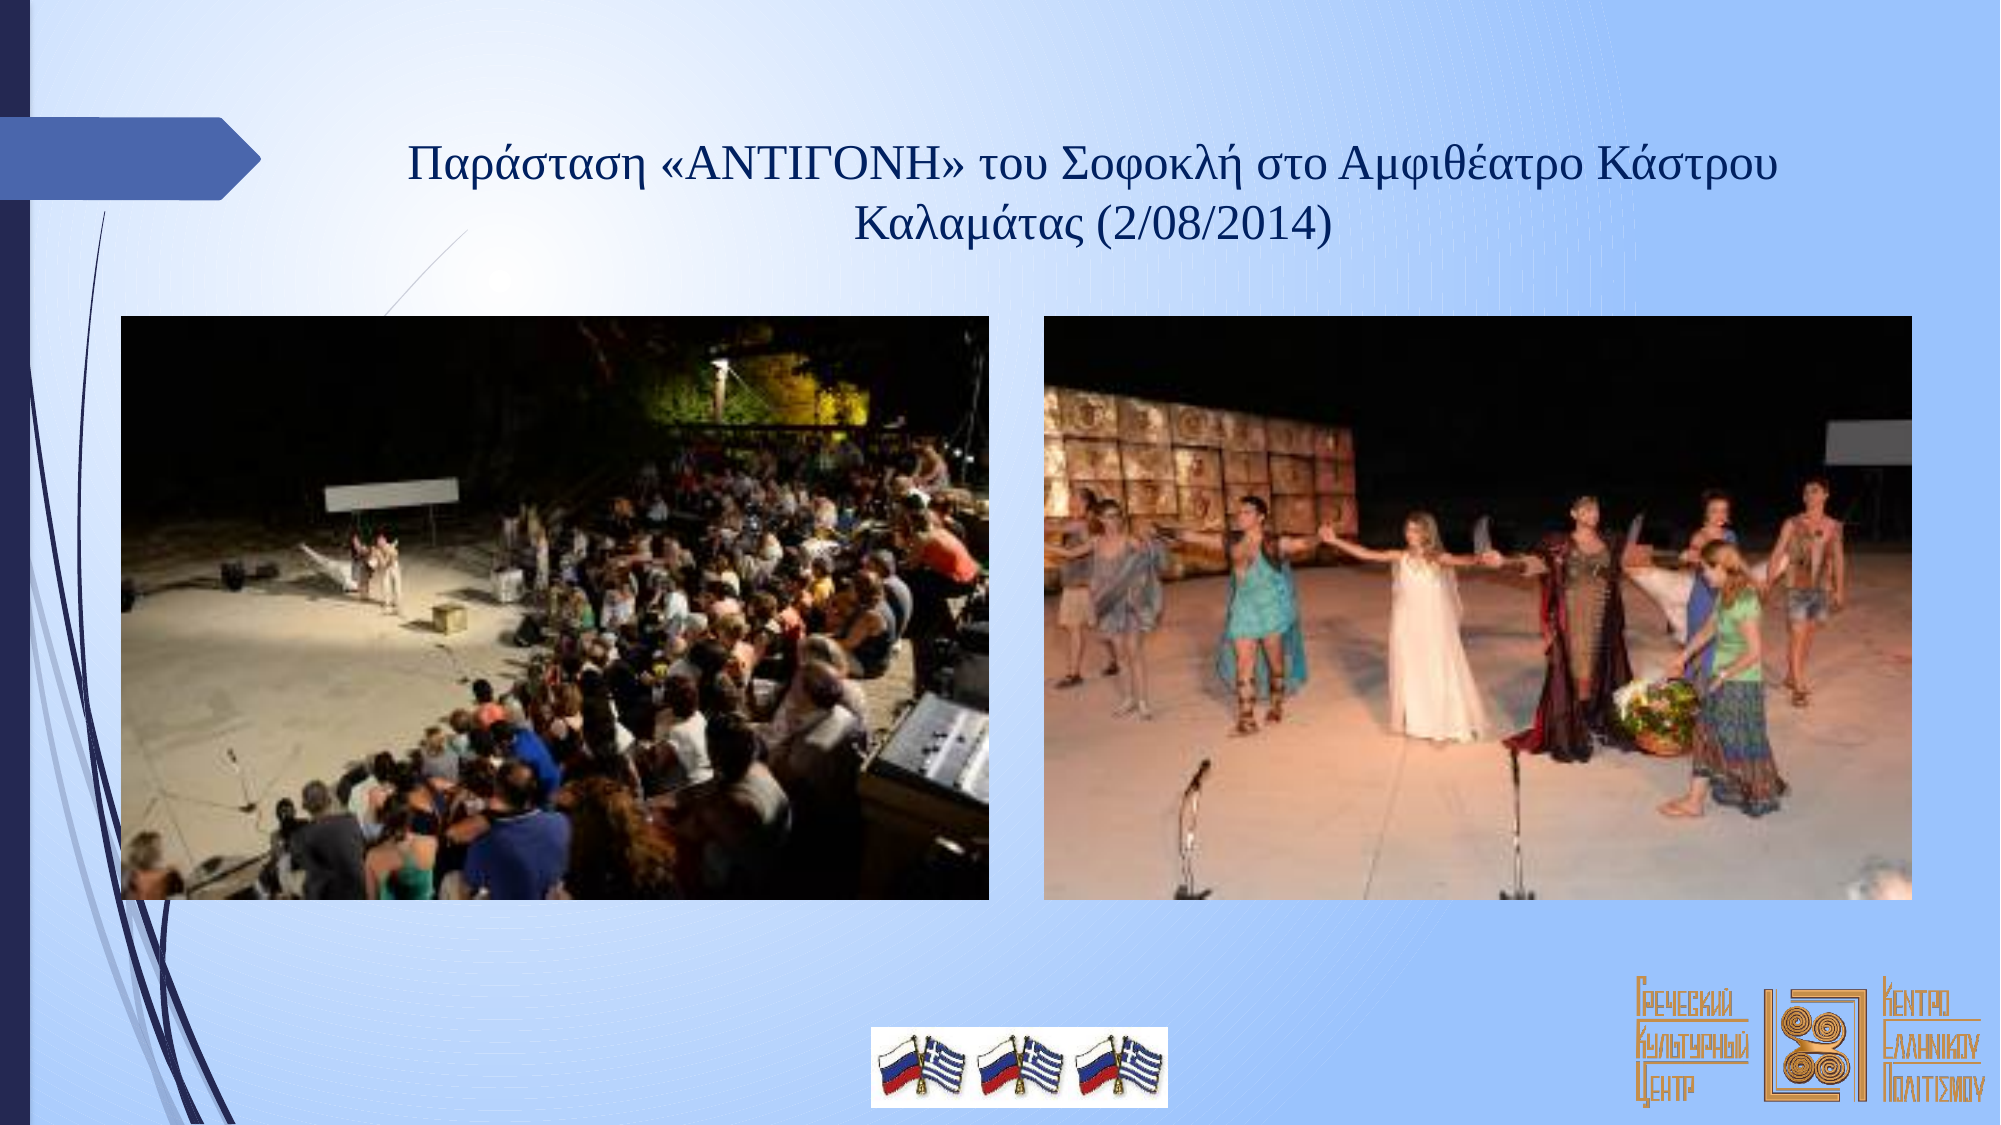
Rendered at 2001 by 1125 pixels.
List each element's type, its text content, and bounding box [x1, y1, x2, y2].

text_box Παράσταση «ΑΝΤΙΓΟΝΗ» του Σοφοκλή στο Αμφιθέατρο Κάστρου Καλαμάτας (2/08/2014) [274, 121, 1912, 257]
picture [871, 1027, 1168, 1108]
picture [121, 316, 989, 901]
picture [1044, 316, 1912, 901]
picture [1636, 976, 1985, 1108]
